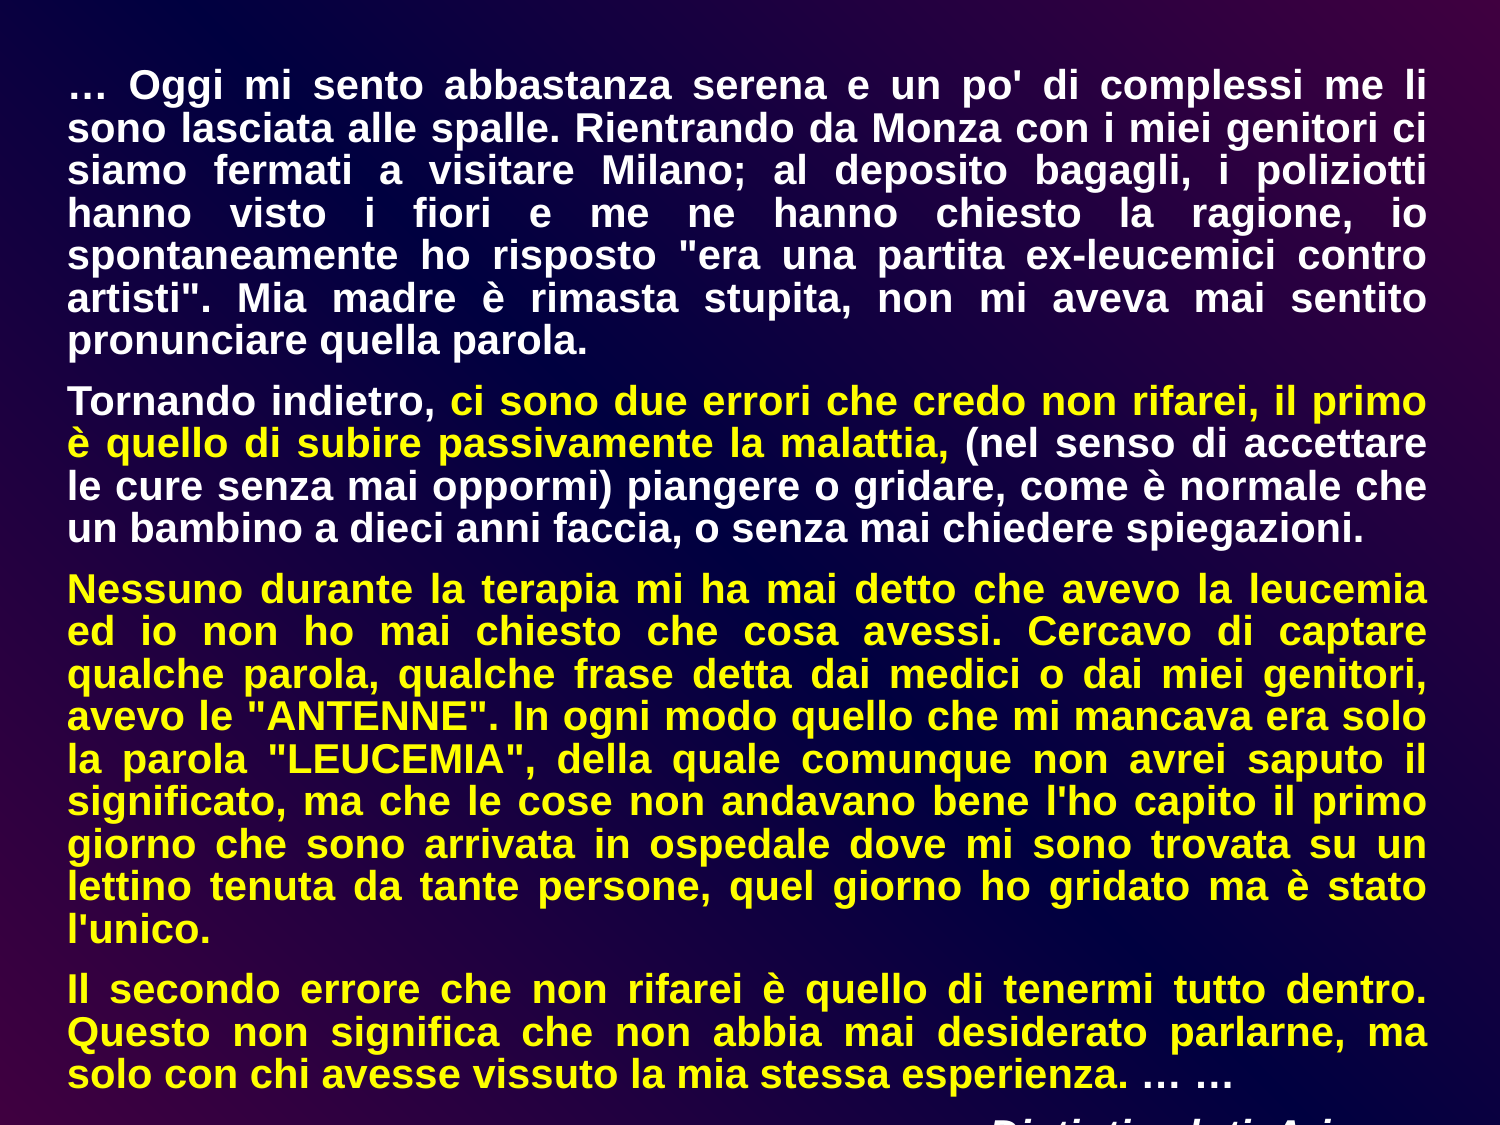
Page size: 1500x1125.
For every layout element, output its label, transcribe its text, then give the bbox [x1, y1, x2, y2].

text_box … Oggi mi sento abbastanza serena e un po' di complessi me li sono lasciata alle spalle. Rientrando da Monza con i miei genitori ci siamo fermati a visitare Milano; al deposito bagagli, i poliziotti hanno visto i fiori e me ne hanno chiesto la ragione, io spontaneamente ho risposto "era una partita ex-leucemici contro artisti". Mia madre è rimasta stupita, non mi aveva mai sentito pronunciare quella parola. Tornando indietro, ci sono due errori che credo non rifarei, il primo è quello di subire passivamente la malattia, (nel senso di accettare le cure senza mai oppormi) piangere o gridare, come è normale che un bambino a dieci anni faccia, o senza mai chiedere spiegazioni. Nessuno durante la terapia mi ha mai detto che avevo la leucemia ed io non ho mai chiesto che cosa avessi. Cercavo di captare qualche parola, qualche frase detta dai medici o dai miei genitori, avevo le "ANTENNE". In ogni modo quello che mi mancava era solo la parola "LEUCEMIA", della quale comunque non avrei saputo il significato, ma che le cose non andavano bene l'ho capito il primo giorno che sono arrivata in ospedale dove mi sono trovata su un lettino tenuta da tante persone, quel giorno ho gridato ma è stato l'unico. Il secondo errore che non rifarei è quello di tenermi tutto dentro. Questo non significa che non abbia mai desiderato parlarne, ma solo con chi avesse vissuto la mia stessa esperienza. … … Distinti saluti, Arianna [52, 58, 1443, 1125]
